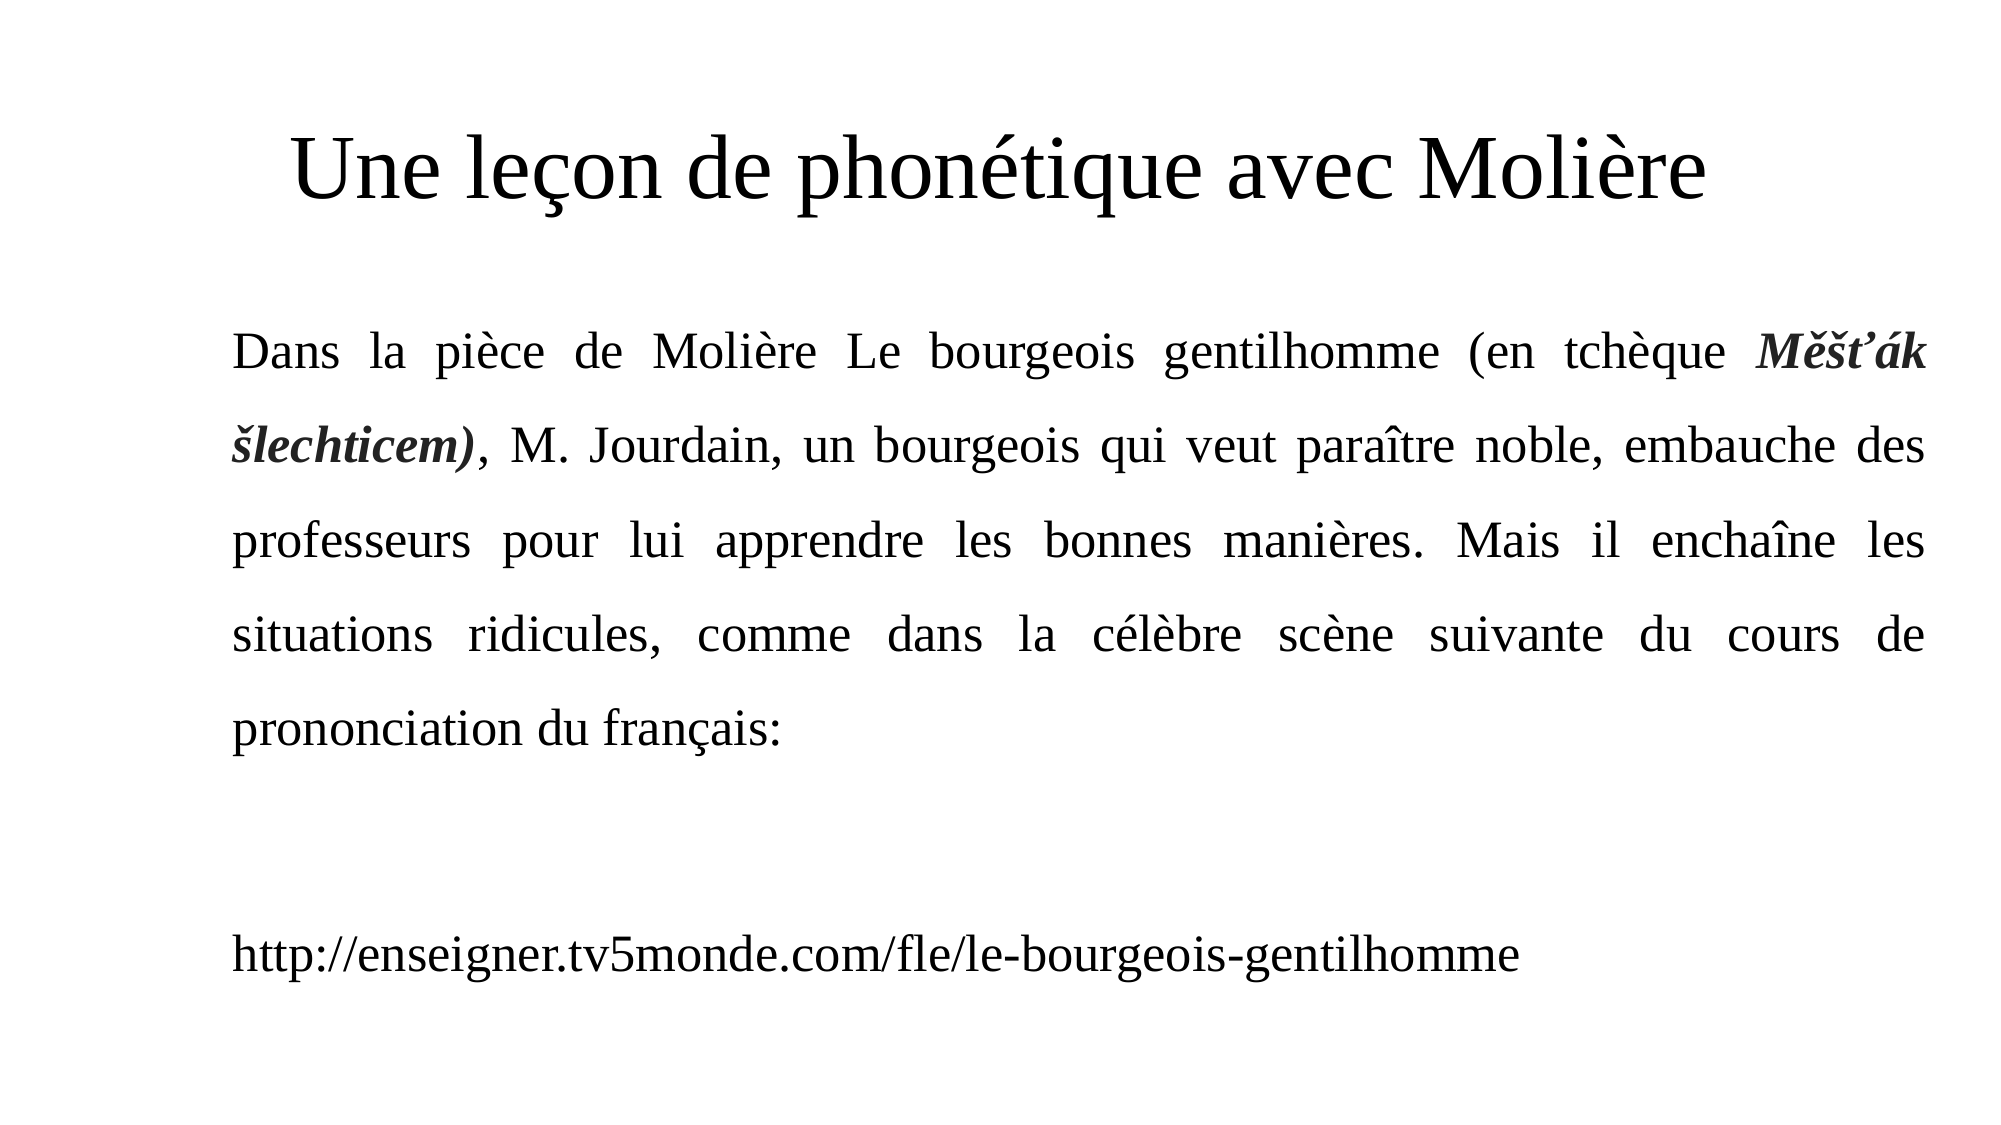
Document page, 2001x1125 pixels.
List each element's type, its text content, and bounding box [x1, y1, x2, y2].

title Une leçon de phonétique avec Molière [137, 59, 1863, 278]
list Dans la pièce de Molière Le bourgeois gentilhomme (en tchèque Měšťák šlechticem), M. Jourdain, un bourgeois qui veut paraître noble, embauche des professeurs pour lui apprendre les bonnes manières. Mais il enchaîne les situations ridicules, comme dans la célèbre scène suivante du cours de prononciation du français: http://enseigner.tv5monde.com/fle/le-bourgeois-gentilhomme [217, 277, 1943, 992]
